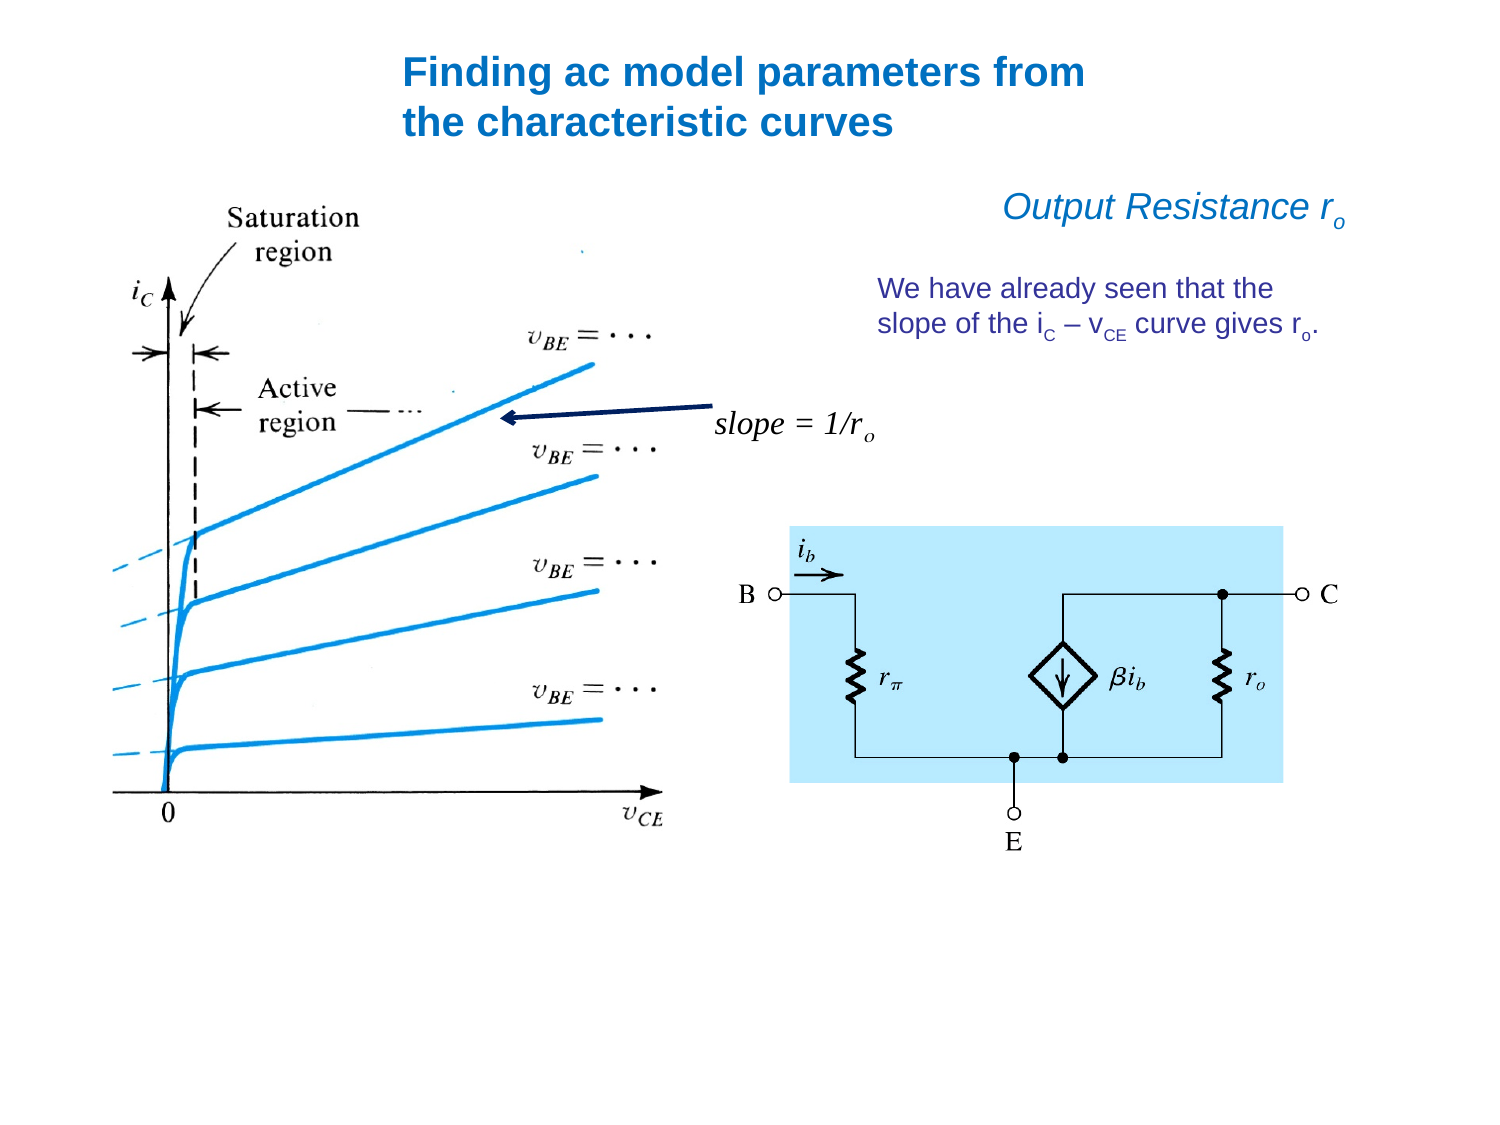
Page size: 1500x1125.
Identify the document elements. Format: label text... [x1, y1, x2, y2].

text_box We have already seen that the slope of the iC – vCE curve gives ro. [862, 262, 1363, 352]
text_box Finding ac model parameters from the characteristic curves [387, 37, 1163, 153]
picture [724, 487, 1338, 869]
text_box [112, 205, 663, 888]
text_box slope = 1/ro [699, 393, 913, 454]
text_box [499, 405, 713, 419]
text_box Output Resistance ro [987, 174, 1400, 241]
